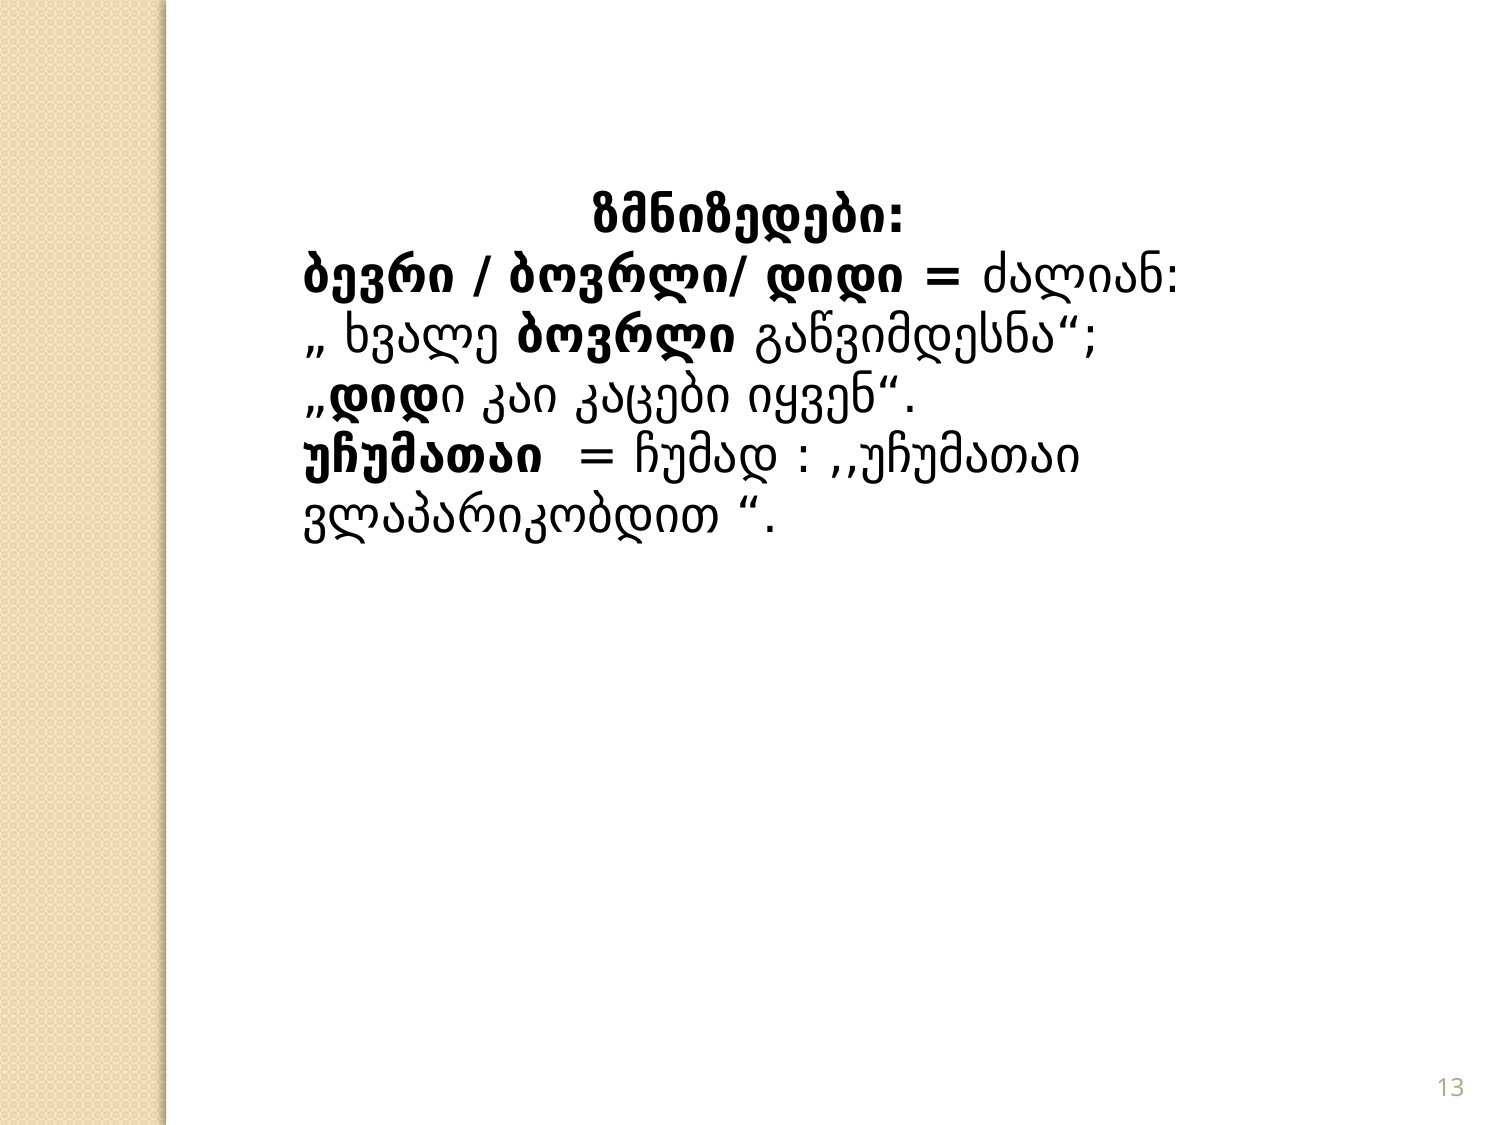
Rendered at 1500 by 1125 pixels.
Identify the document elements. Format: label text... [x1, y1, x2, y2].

slide_number 13 [1413, 1034, 1488, 1113]
text_box ზმნიზედები: ბევრი / ბოვრლი/ დიდი = ძალიან: „ ხვალე ბოვრლი გაწვიმდესნა“; „დიდი კაი კაცები იყვენ“. უჩუმათაი = ჩუმად : ,,უჩუმათაი ვლაპარიკობდით “. [287, 174, 1213, 550]
